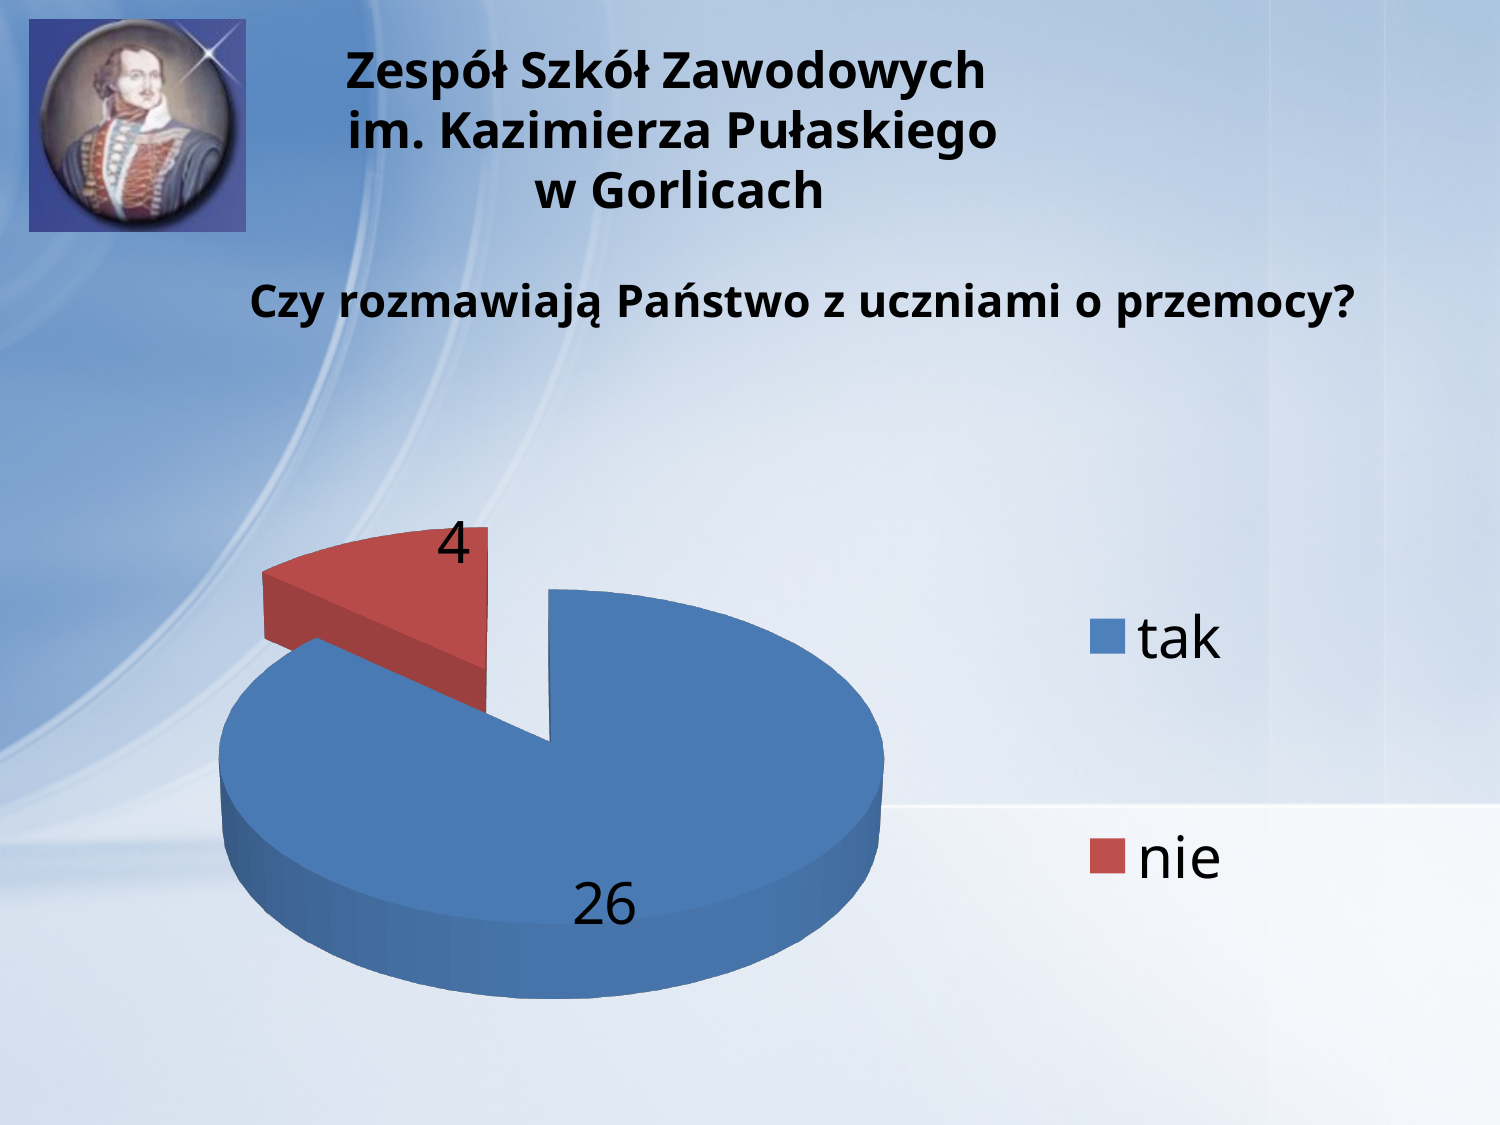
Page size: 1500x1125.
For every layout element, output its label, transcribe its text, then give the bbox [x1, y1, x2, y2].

text_box Zespół Szkół Zawodowych im. Kazimierza Pułaskiego w Gorlicach [253, 30, 1093, 226]
picture [0, 0, 1500, 254]
chart [0, 254, 1500, 1125]
